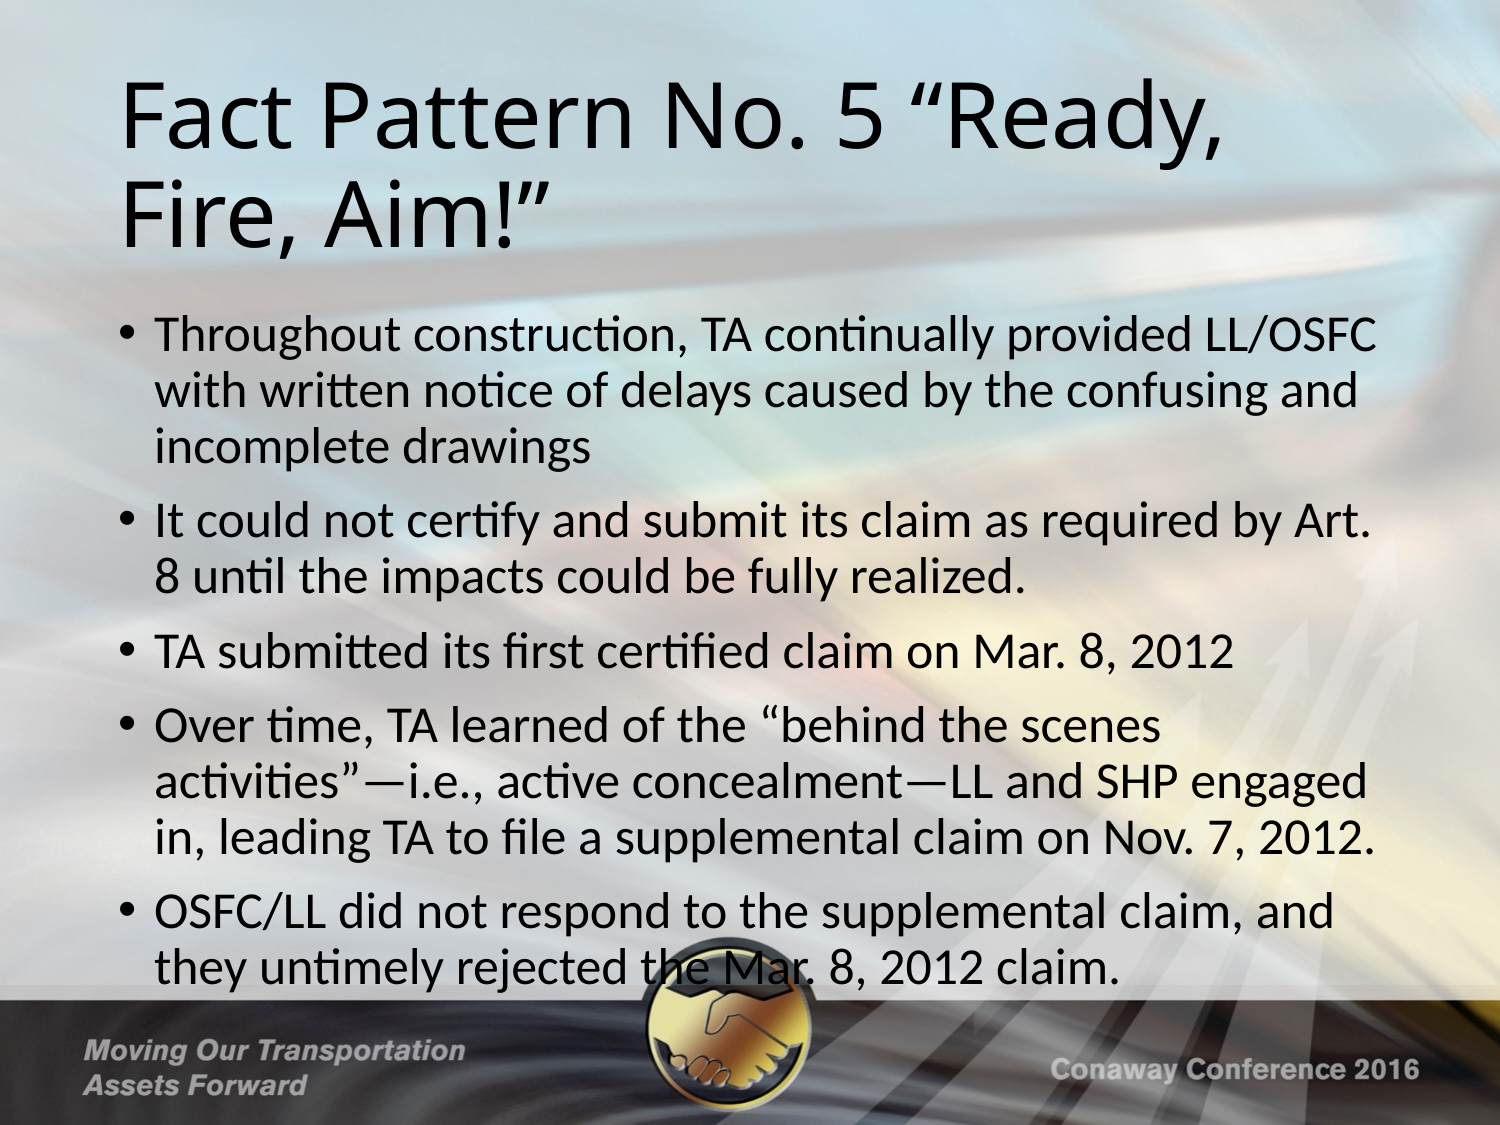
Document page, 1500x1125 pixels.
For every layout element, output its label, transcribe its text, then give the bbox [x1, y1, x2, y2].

footer [496, 1042, 1004, 1103]
title Fact Pattern No. 5 “Ready, Fire, Aim!” [103, 59, 1397, 278]
list Throughout construction, TA continually provided LL/OSFC with written notice of delays caused by the confusing and incomplete drawings It could not certify and submit its claim as required by Art. 8 until the impacts could be fully realized. TA submitted its first certified claim on Mar. 8, 2012 Over time, TA learned of the “behind the scenes activities”—i.e., active concealment—LL and SHP engaged in, leading TA to file a supplemental claim on Nov. 7, 2012. OSFC/LL did not respond to the supplemental claim, and they untimely rejected the Mar. 8, 2012 claim. [103, 299, 1397, 1014]
picture [0, 0, 1500, 1125]
